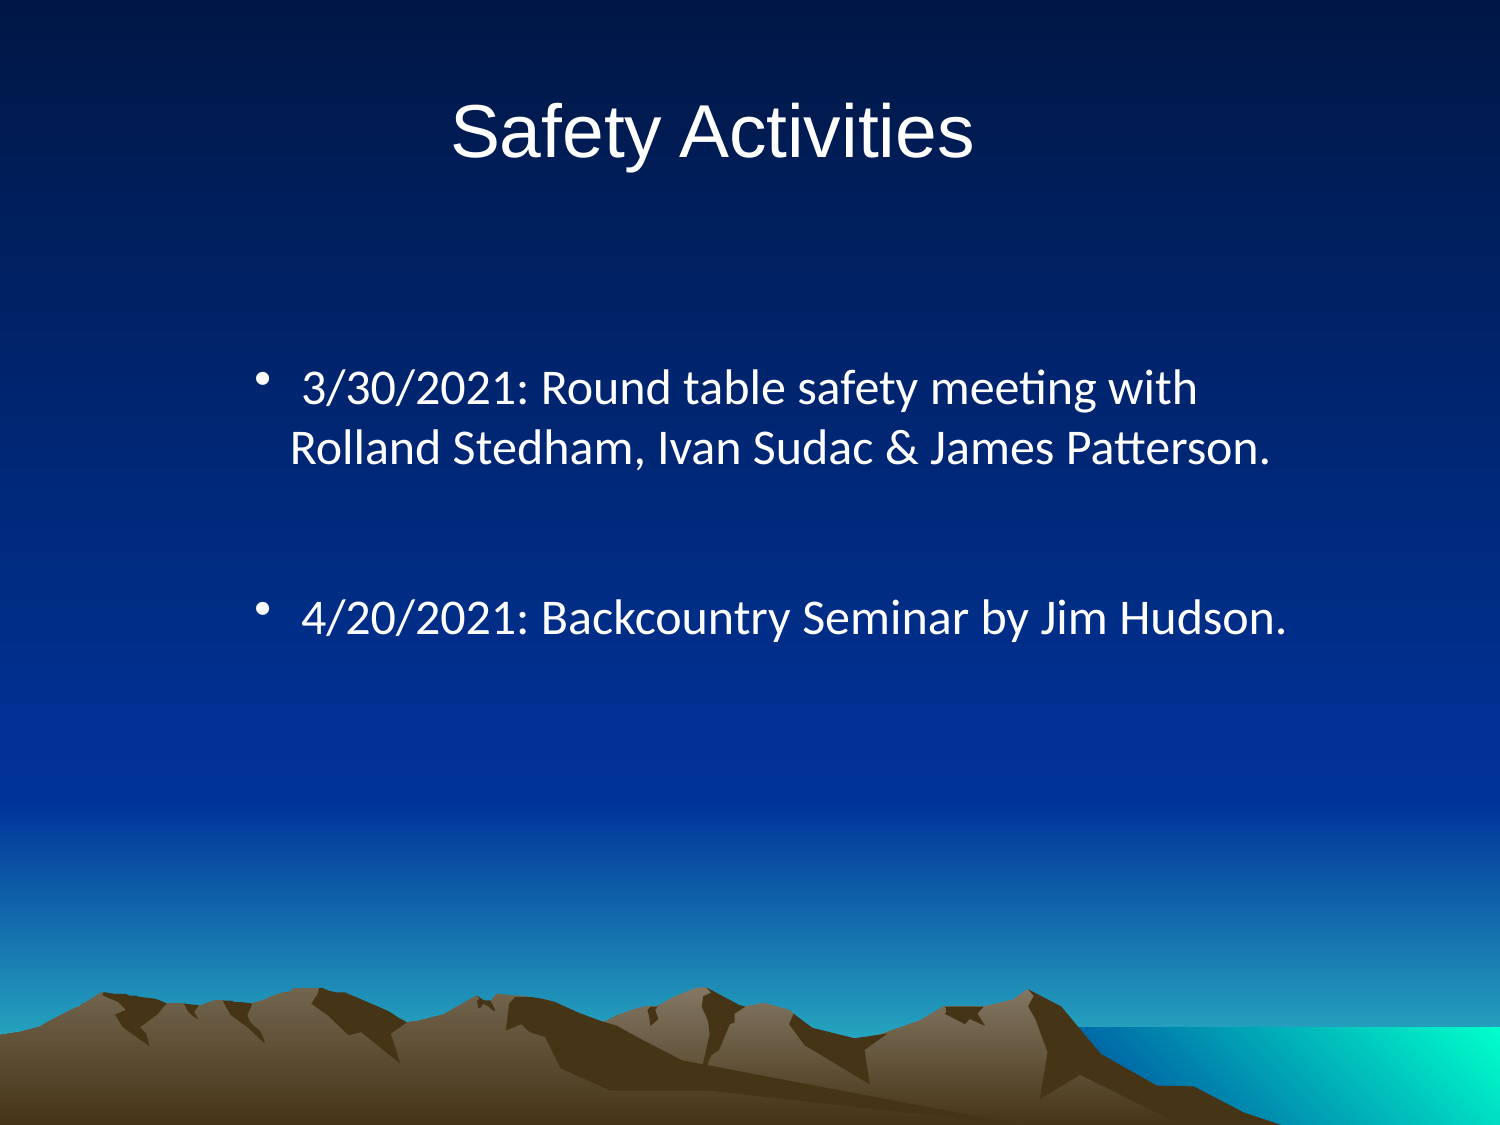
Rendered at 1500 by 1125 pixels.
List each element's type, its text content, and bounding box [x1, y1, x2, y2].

text_box 3/30/2021: Round table safety meeting with Rolland Stedham, Ivan Sudac & James Patterson. 4/20/2021: Backcountry Seminar by Jim Hudson. [199, 287, 1338, 653]
list Safety Activities [99, 74, 1401, 188]
